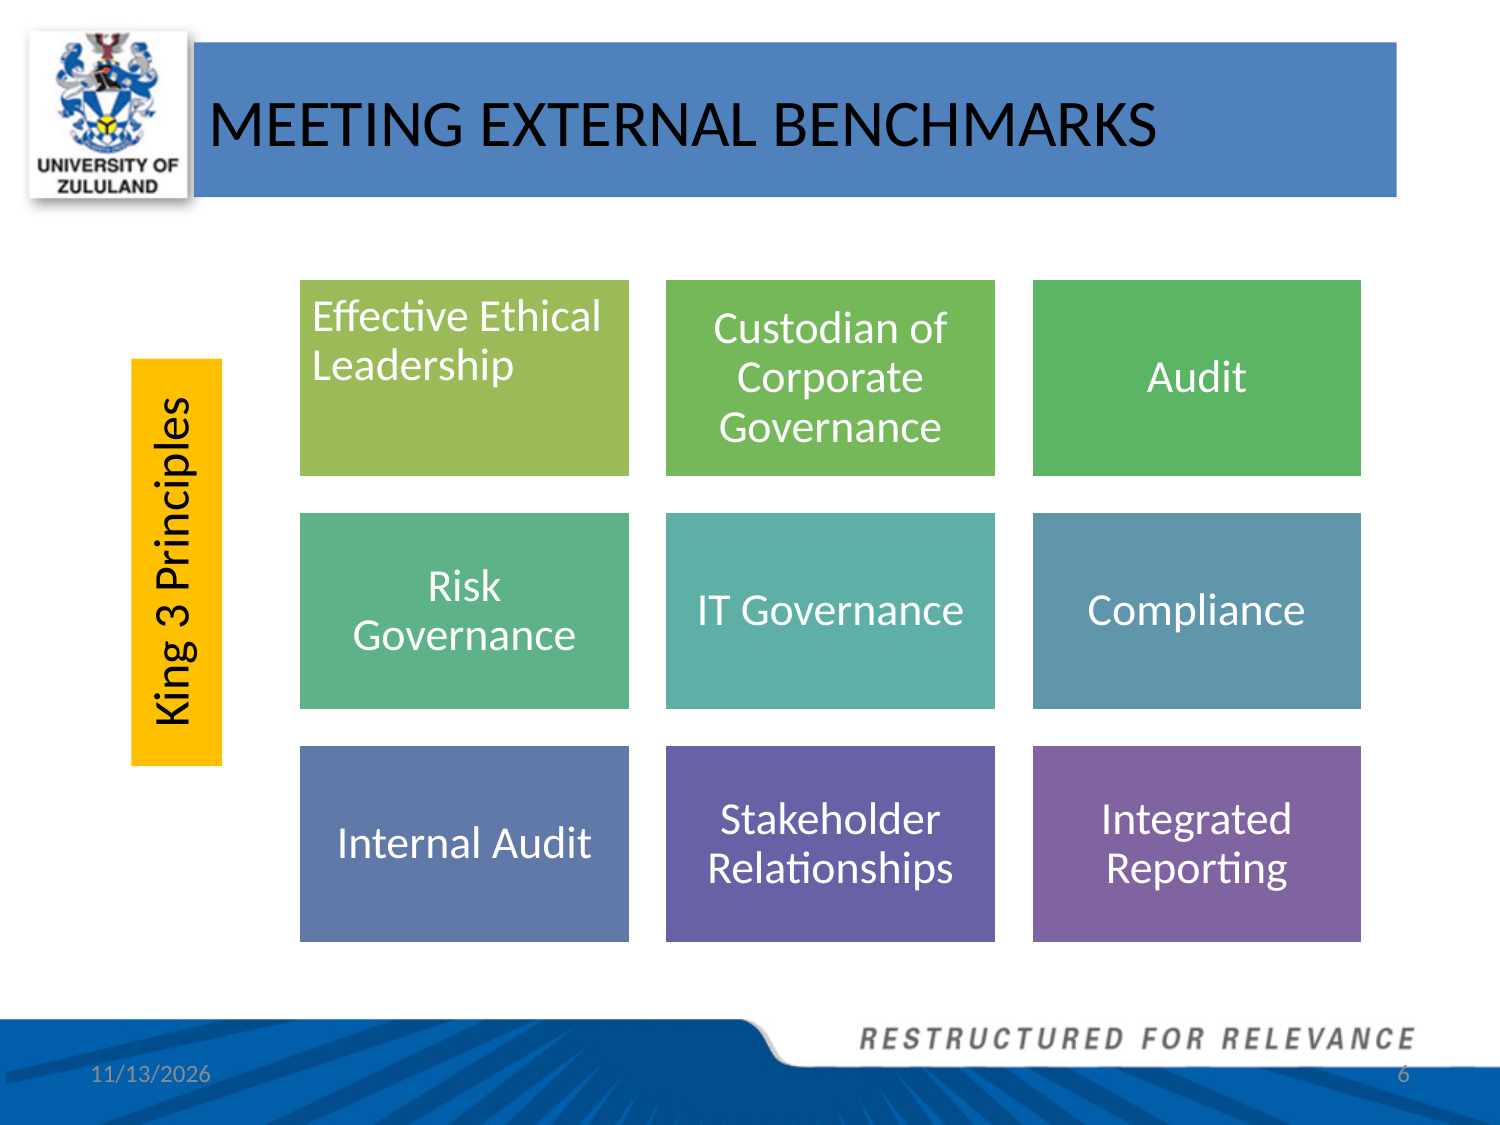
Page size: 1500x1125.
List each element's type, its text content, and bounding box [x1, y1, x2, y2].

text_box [249, 277, 1412, 945]
slide_number 6 [1074, 1042, 1425, 1103]
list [74, 262, 1426, 1006]
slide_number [75, 1042, 425, 1103]
title MEETING EXTERNAL BENCHMARKS [193, 42, 1397, 198]
picture [0, 0, 1500, 1125]
